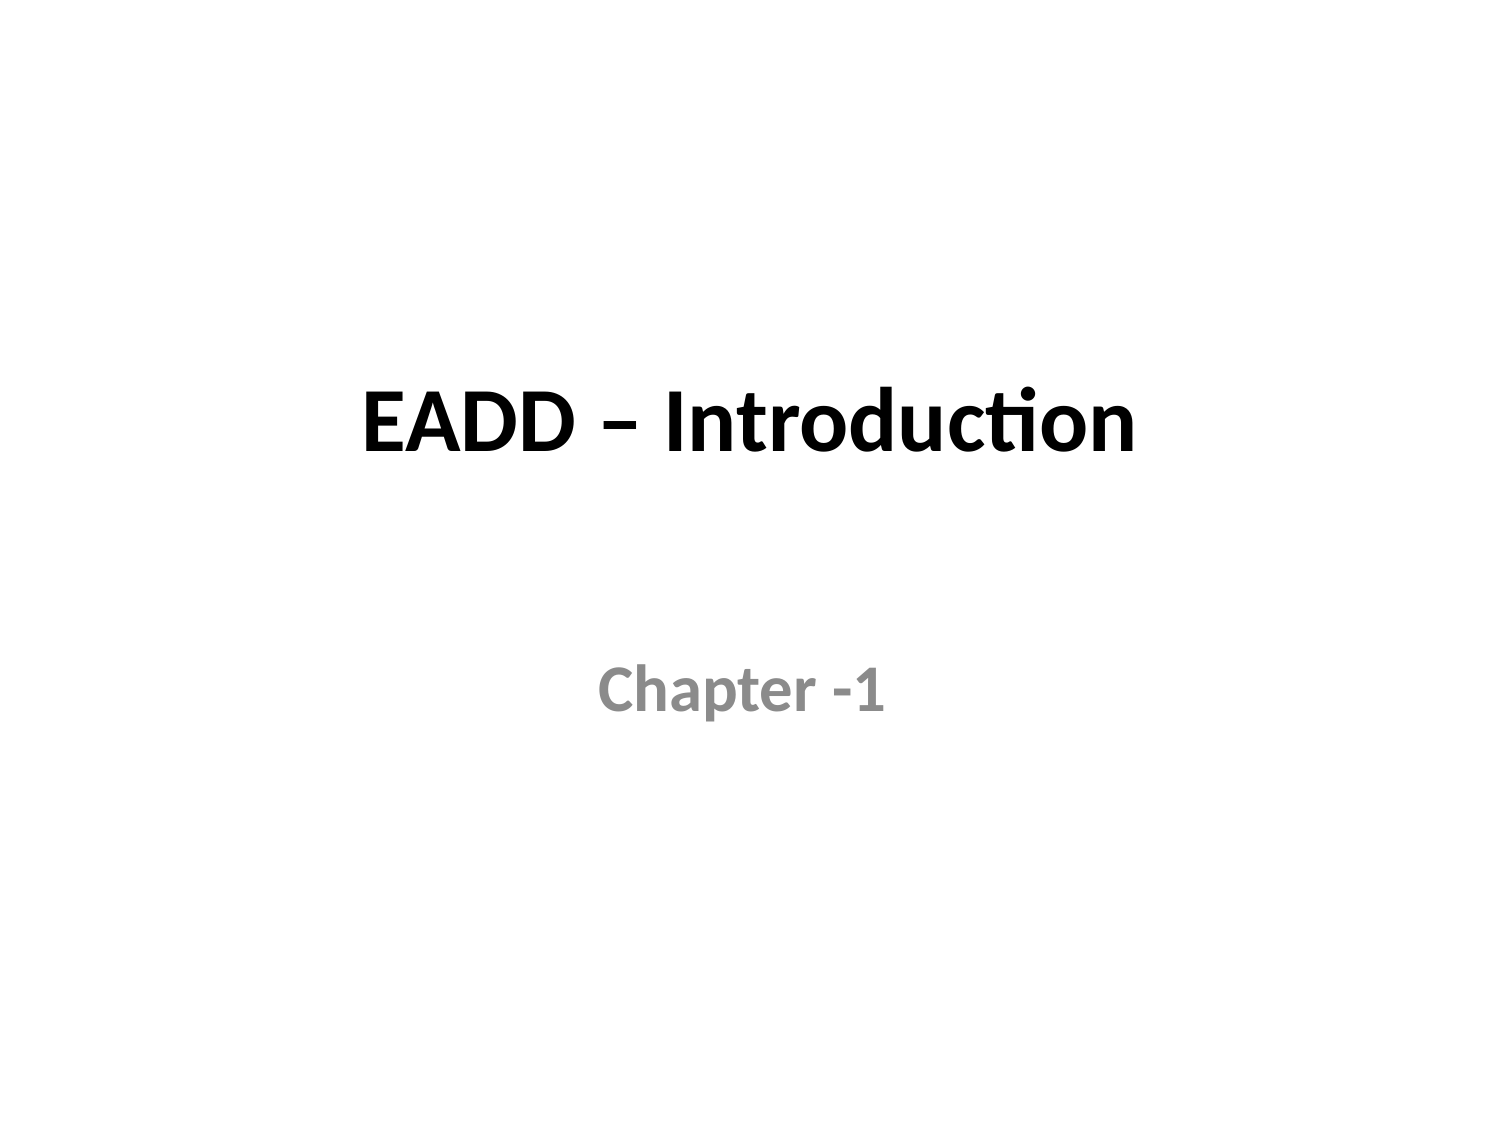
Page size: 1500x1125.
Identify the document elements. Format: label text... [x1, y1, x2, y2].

title EADD – Introduction [112, 349, 1388, 591]
subtitle Chapter -1 [225, 637, 1275, 925]
